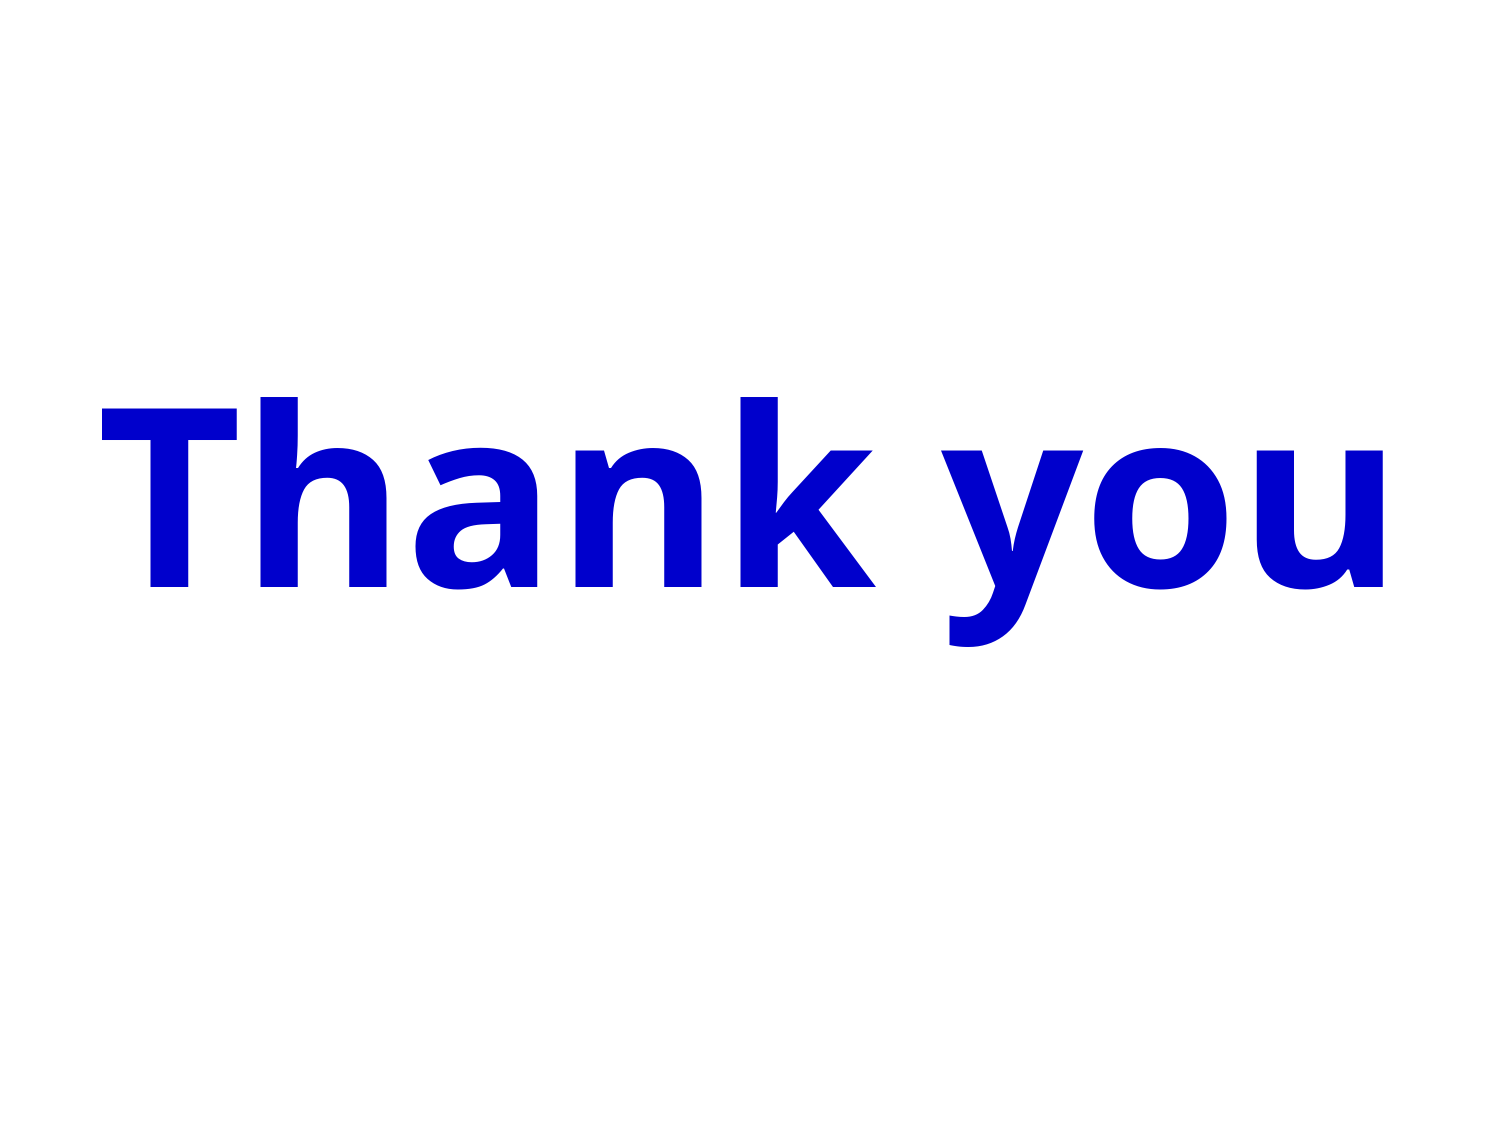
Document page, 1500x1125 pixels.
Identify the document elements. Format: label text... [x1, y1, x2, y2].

title Thank you [75, 262, 1425, 713]
